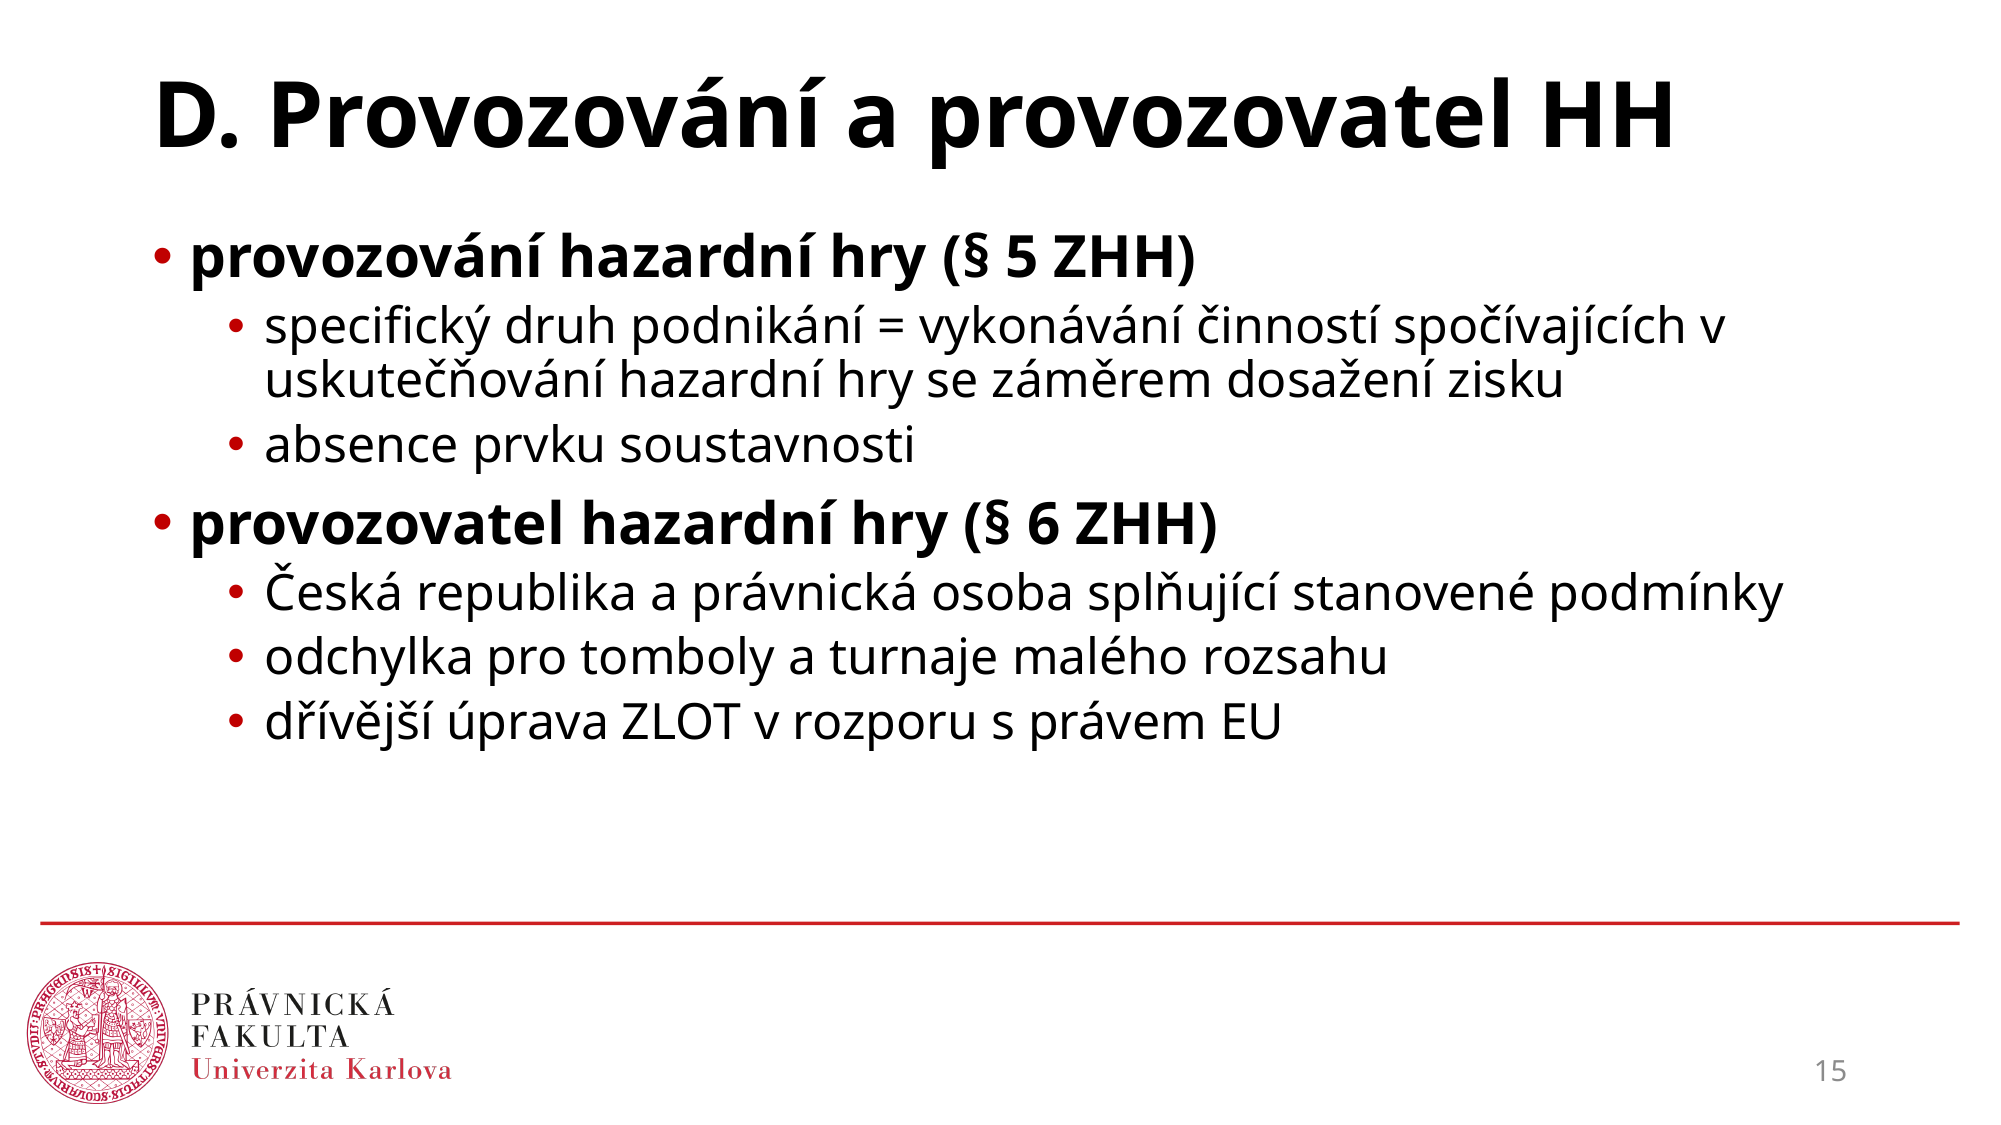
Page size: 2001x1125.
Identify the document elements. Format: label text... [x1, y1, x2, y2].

slide_number 15 [1412, 1042, 1863, 1103]
title D. Provozování a provozovatel HH [137, 2, 1863, 220]
list provozování hazardní hry (§ 5 ZHH) specifický druh podnikání = vykonávání činností spočívajících v uskutečňování hazardní hry se záměrem dosažení zisku absence prvku soustavnosti provozovatel hazardní hry (§ 6 ZHH) Česká republika a právnická osoba splňující stanovené podmínky odchylka pro tomboly a turnaje malého rozsahu dřívější úprava ZLOT v rozporu s právem EU [137, 220, 1863, 905]
picture [26, 962, 452, 1104]
